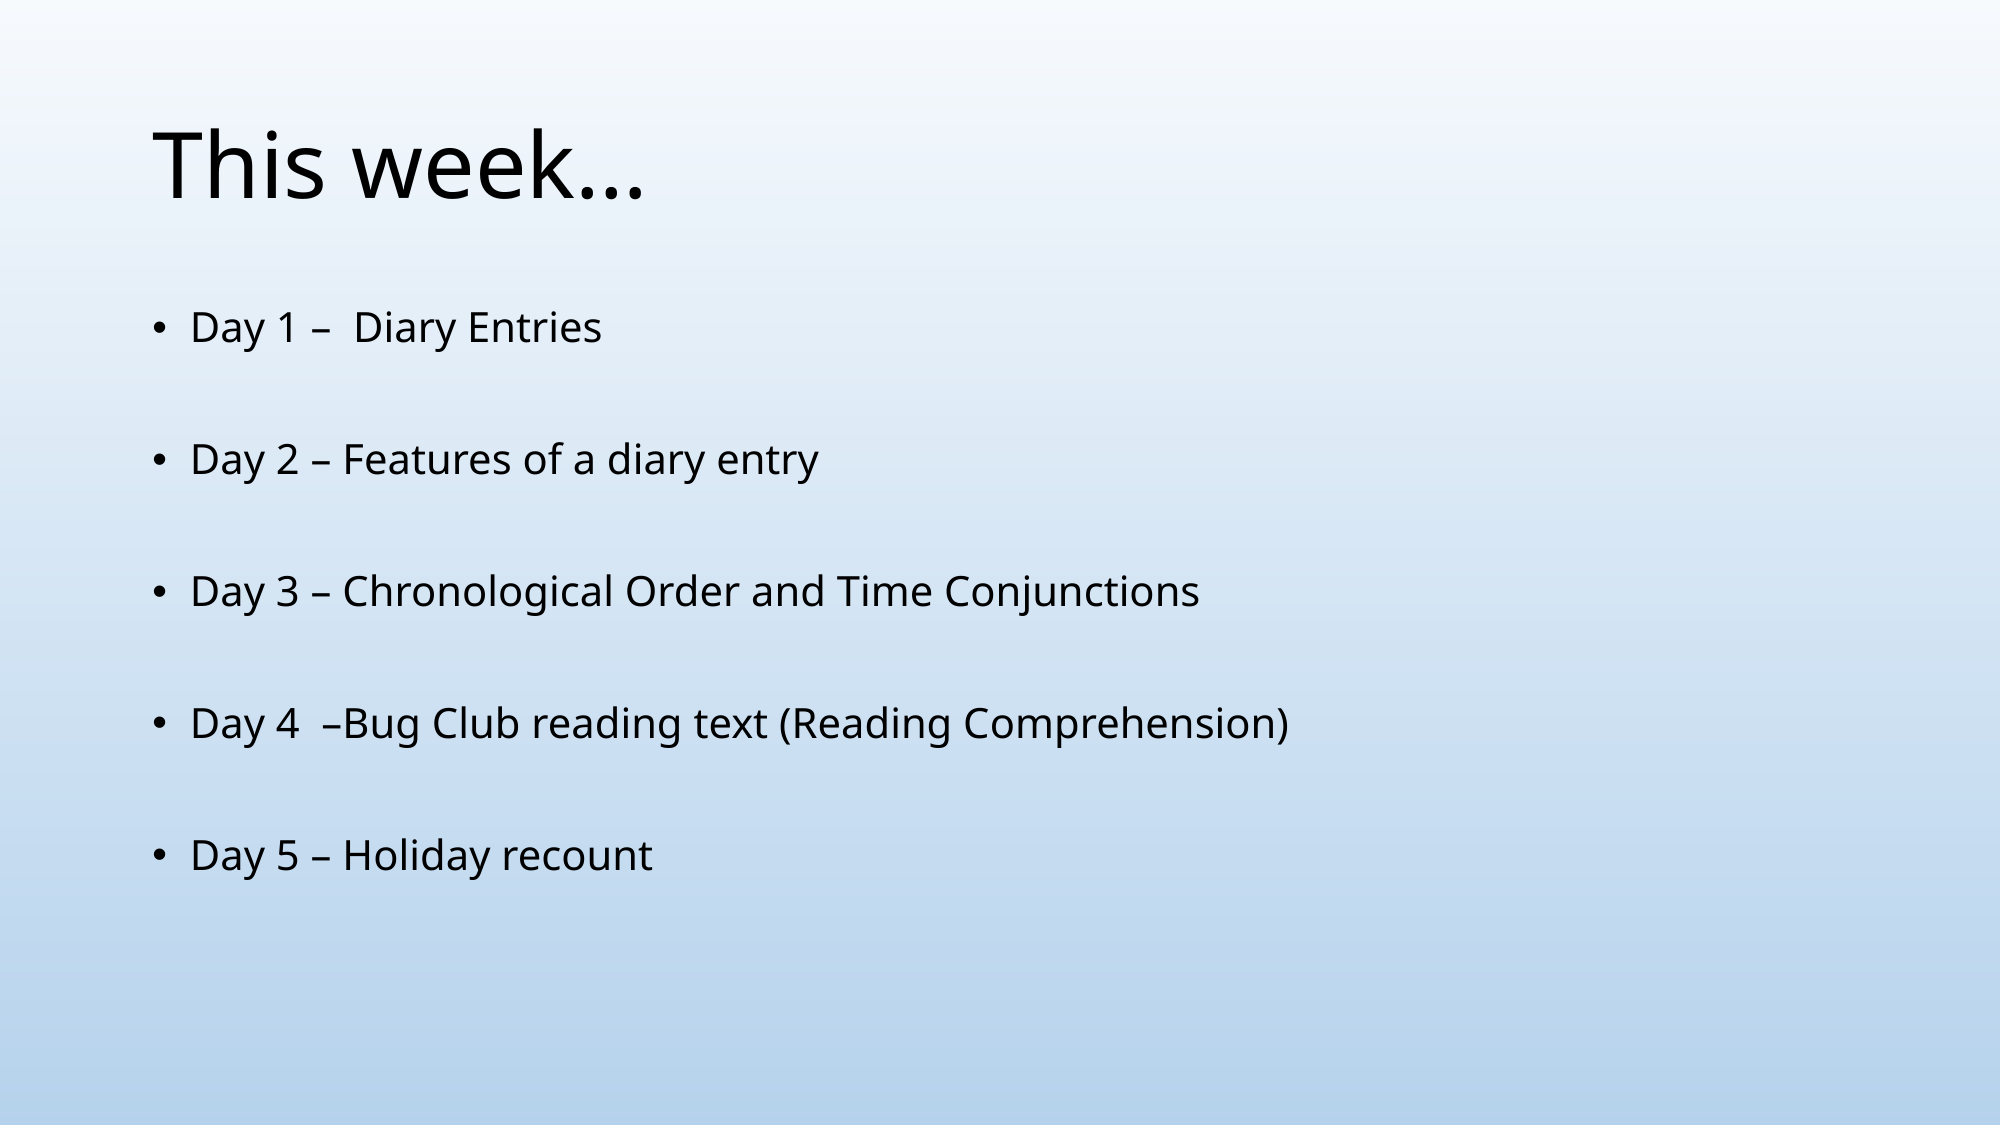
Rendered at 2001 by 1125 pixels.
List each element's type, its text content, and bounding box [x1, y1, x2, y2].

list Day 1 – Diary Entries Day 2 – Features of a diary entry Day 3 – Chronological Order and Time Conjunctions Day 4 –Bug Club reading text (Reading Comprehension) Day 5 – Holiday recount [137, 299, 1863, 1014]
title This week… [137, 59, 1863, 278]
